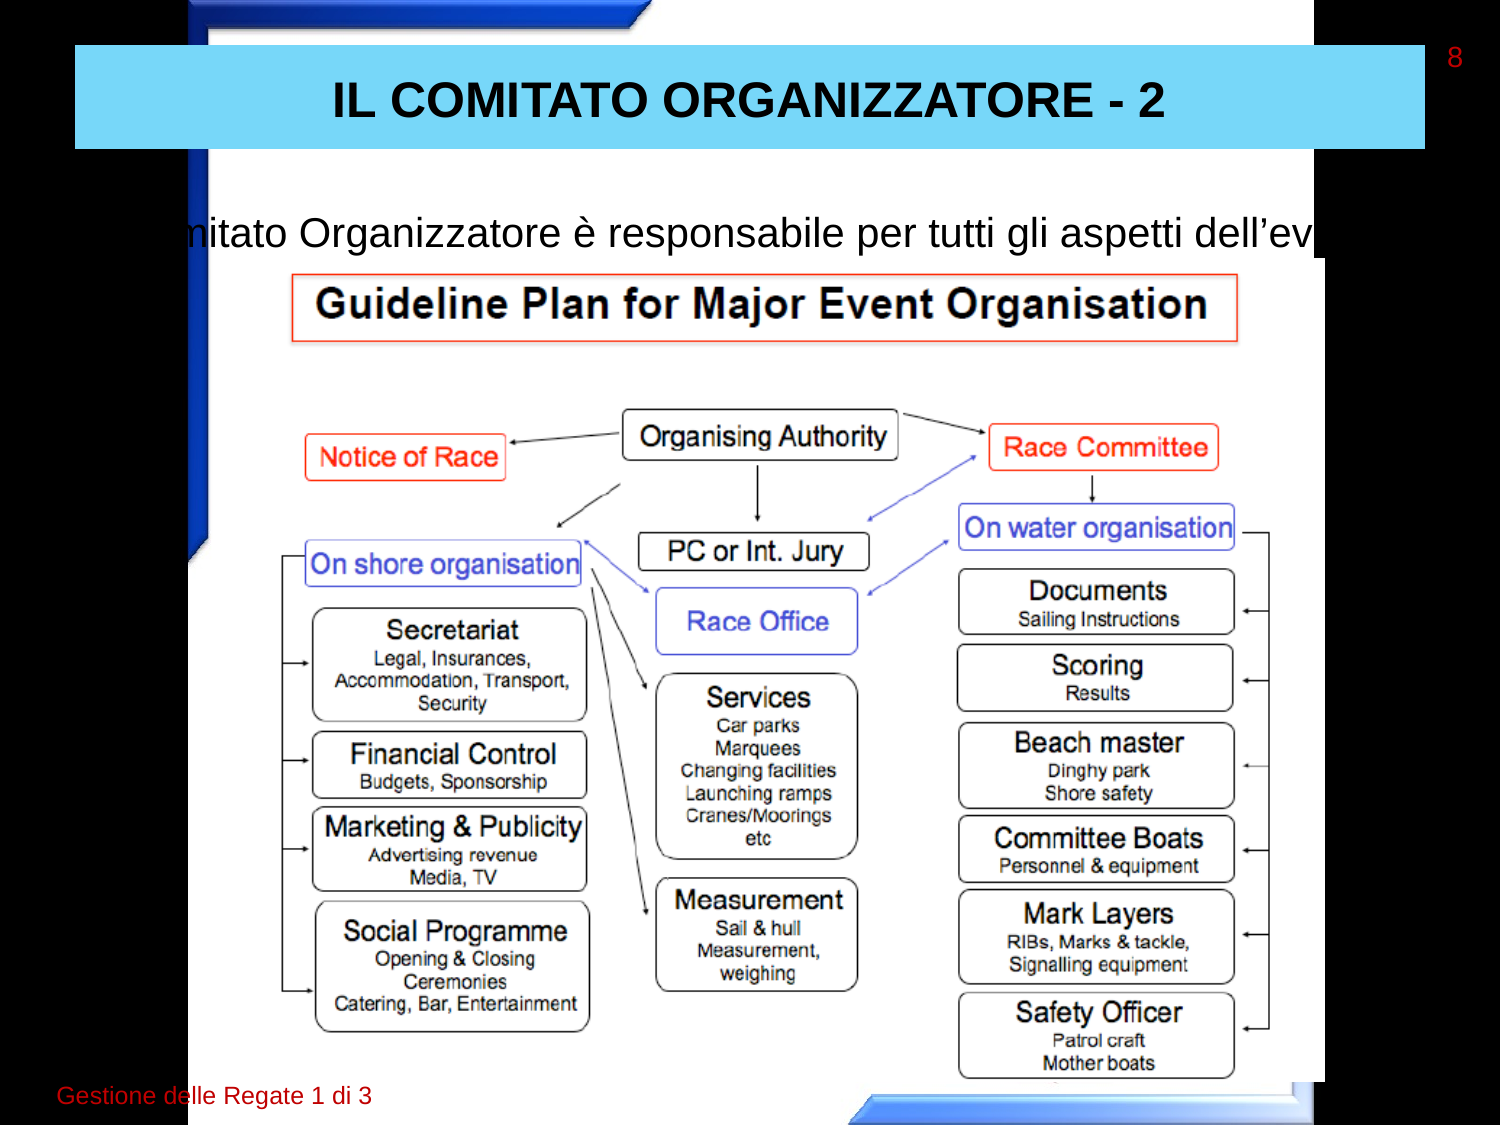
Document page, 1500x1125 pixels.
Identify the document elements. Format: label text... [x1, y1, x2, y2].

footer Gestione delle Regate 1 di 3 [41, 1065, 517, 1125]
picture [0, 0, 1500, 1125]
title IL COMITATO ORGANIZZATORE - 2 [75, 45, 1425, 149]
text_box Il Comitato Organizzatore è responsabile per tutti gli aspetti dell’evento. [46, 198, 1460, 263]
slide_number 8 [1128, 30, 1478, 67]
